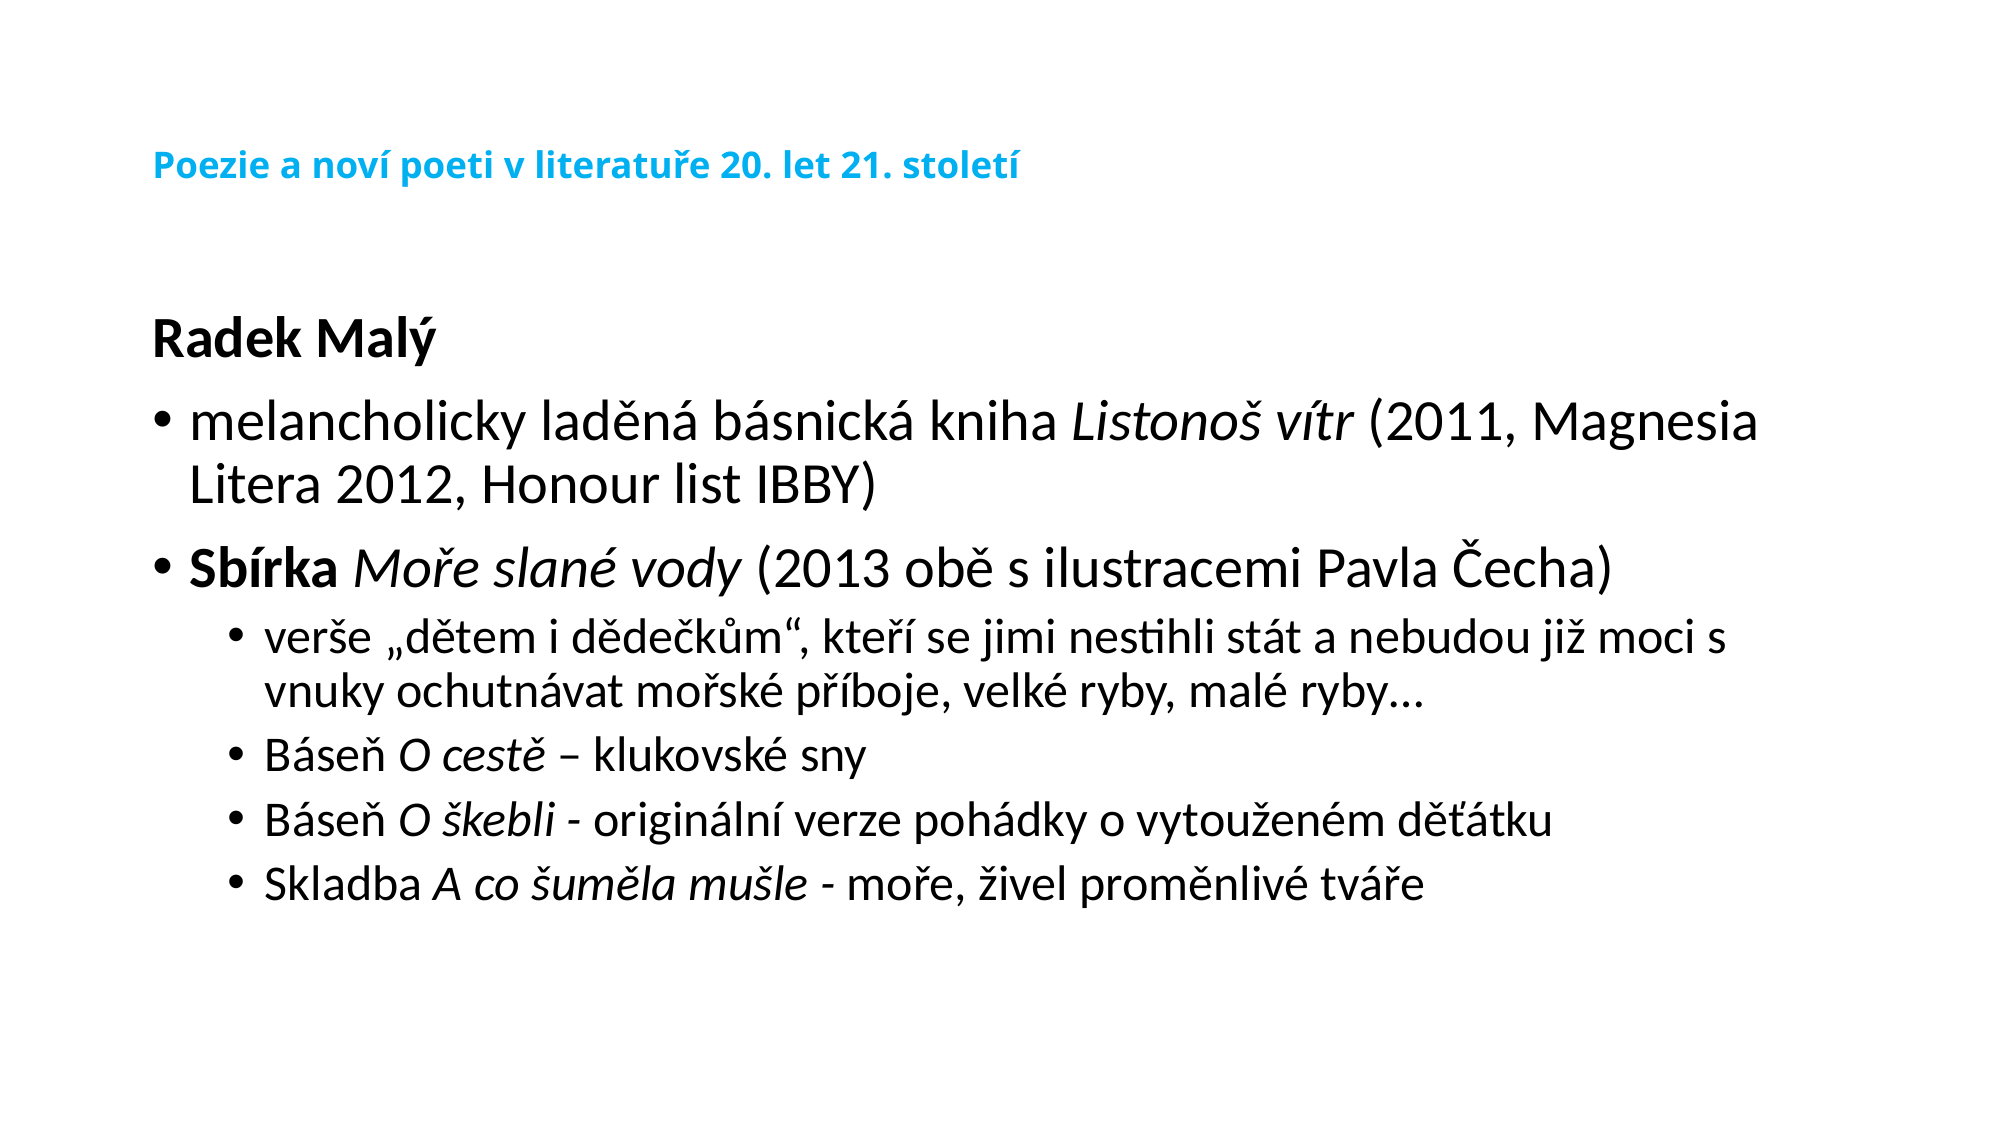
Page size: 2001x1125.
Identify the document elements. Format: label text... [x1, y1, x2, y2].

title Poezie a noví poeti v literatuře 20. let 21. století [137, 59, 1863, 278]
list Radek Malý melancholicky laděná básnická kniha Listonoš vítr (2011, Magnesia Litera 2012, Honour list IBBY) Sbírka Moře slané vody (2013 obě s ilustracemi Pavla Čecha) verše „dětem i dědečkům“, kteří se jimi nestihli stát a nebudou již moci s vnuky ochutnávat mořské příboje, velké ryby, malé ryby… Báseň O cestě – klukovské sny Báseň O škebli - originální verze pohádky o vytouženém děťátku Skladba A co šuměla mušle - moře, živel proměnlivé tváře [137, 299, 1863, 1014]
